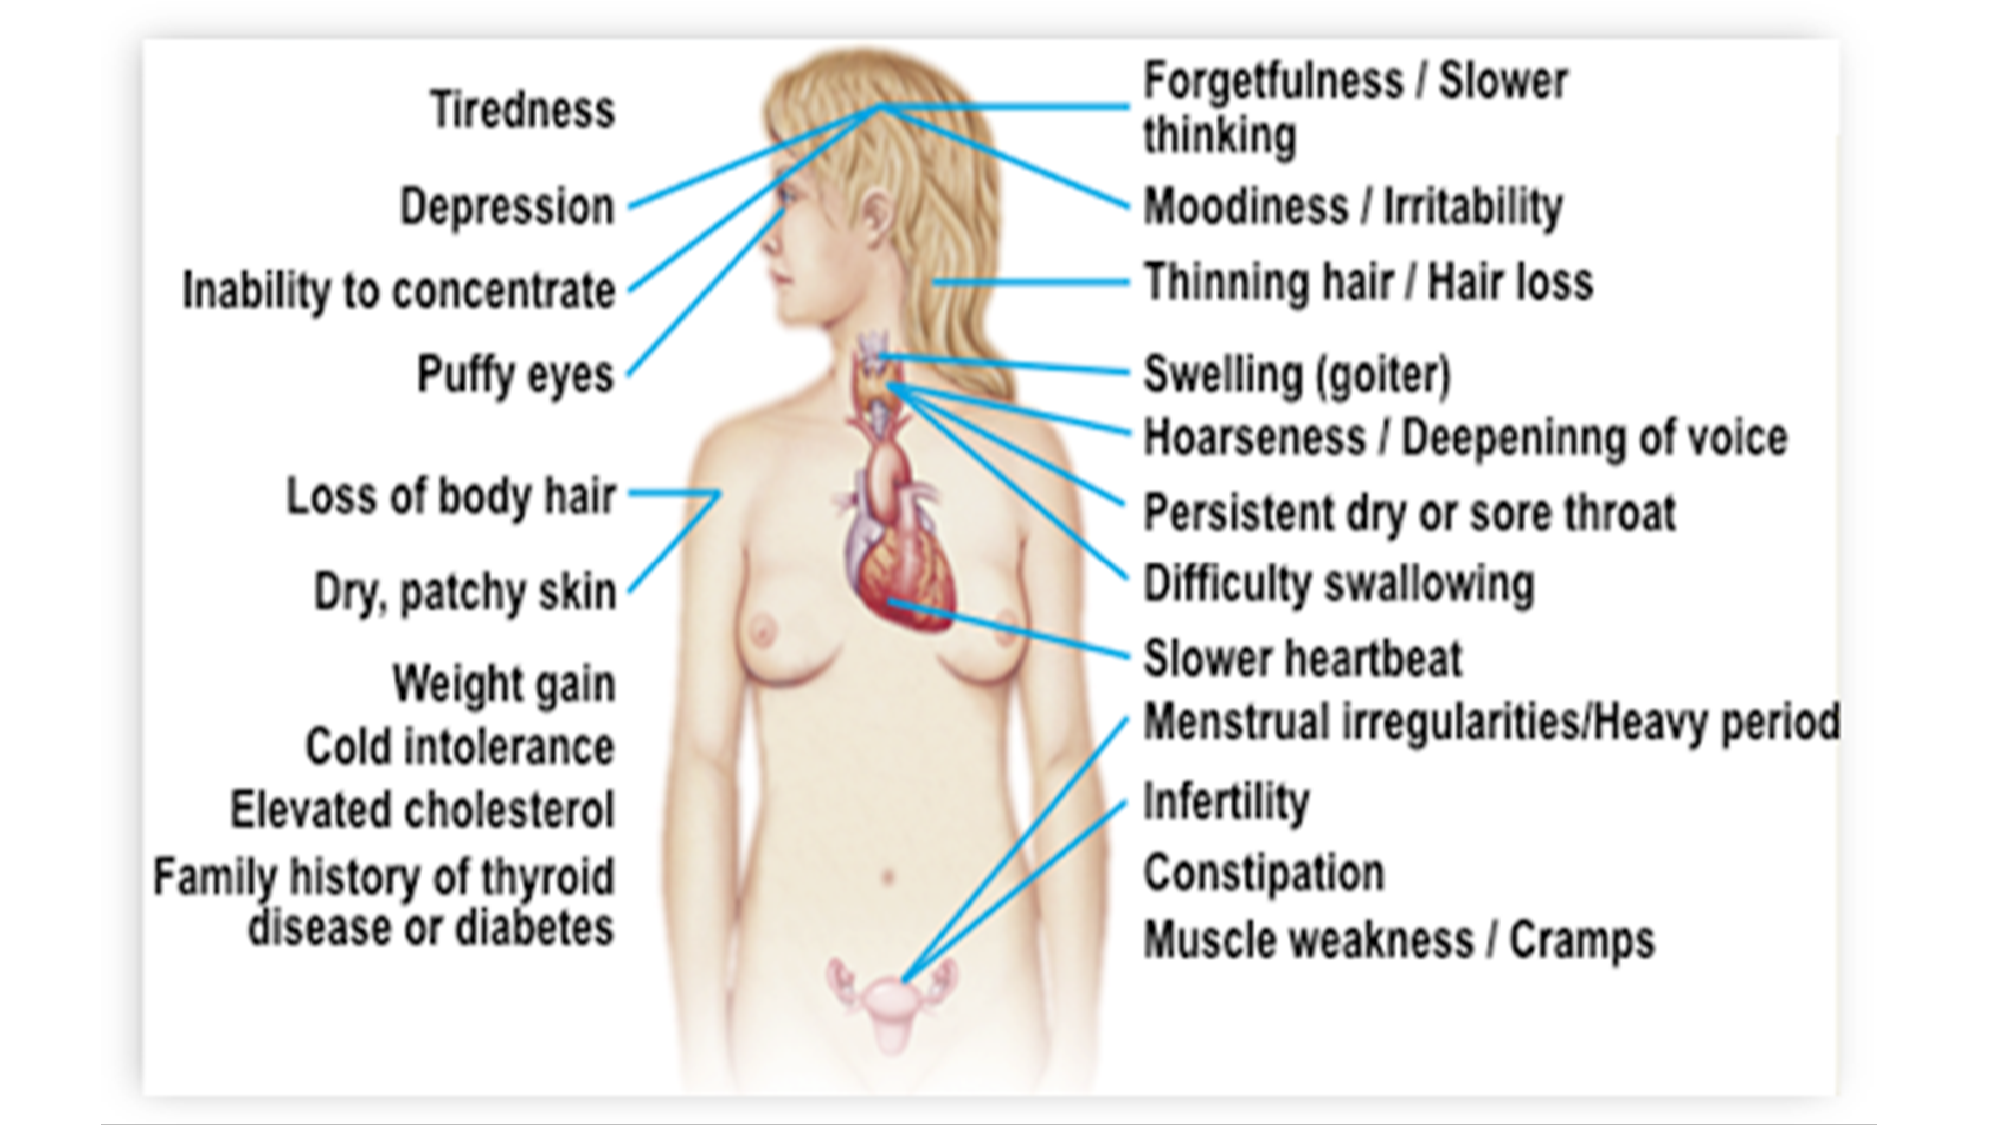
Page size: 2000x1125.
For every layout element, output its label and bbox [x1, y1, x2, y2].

list [99, 0, 1880, 1125]
